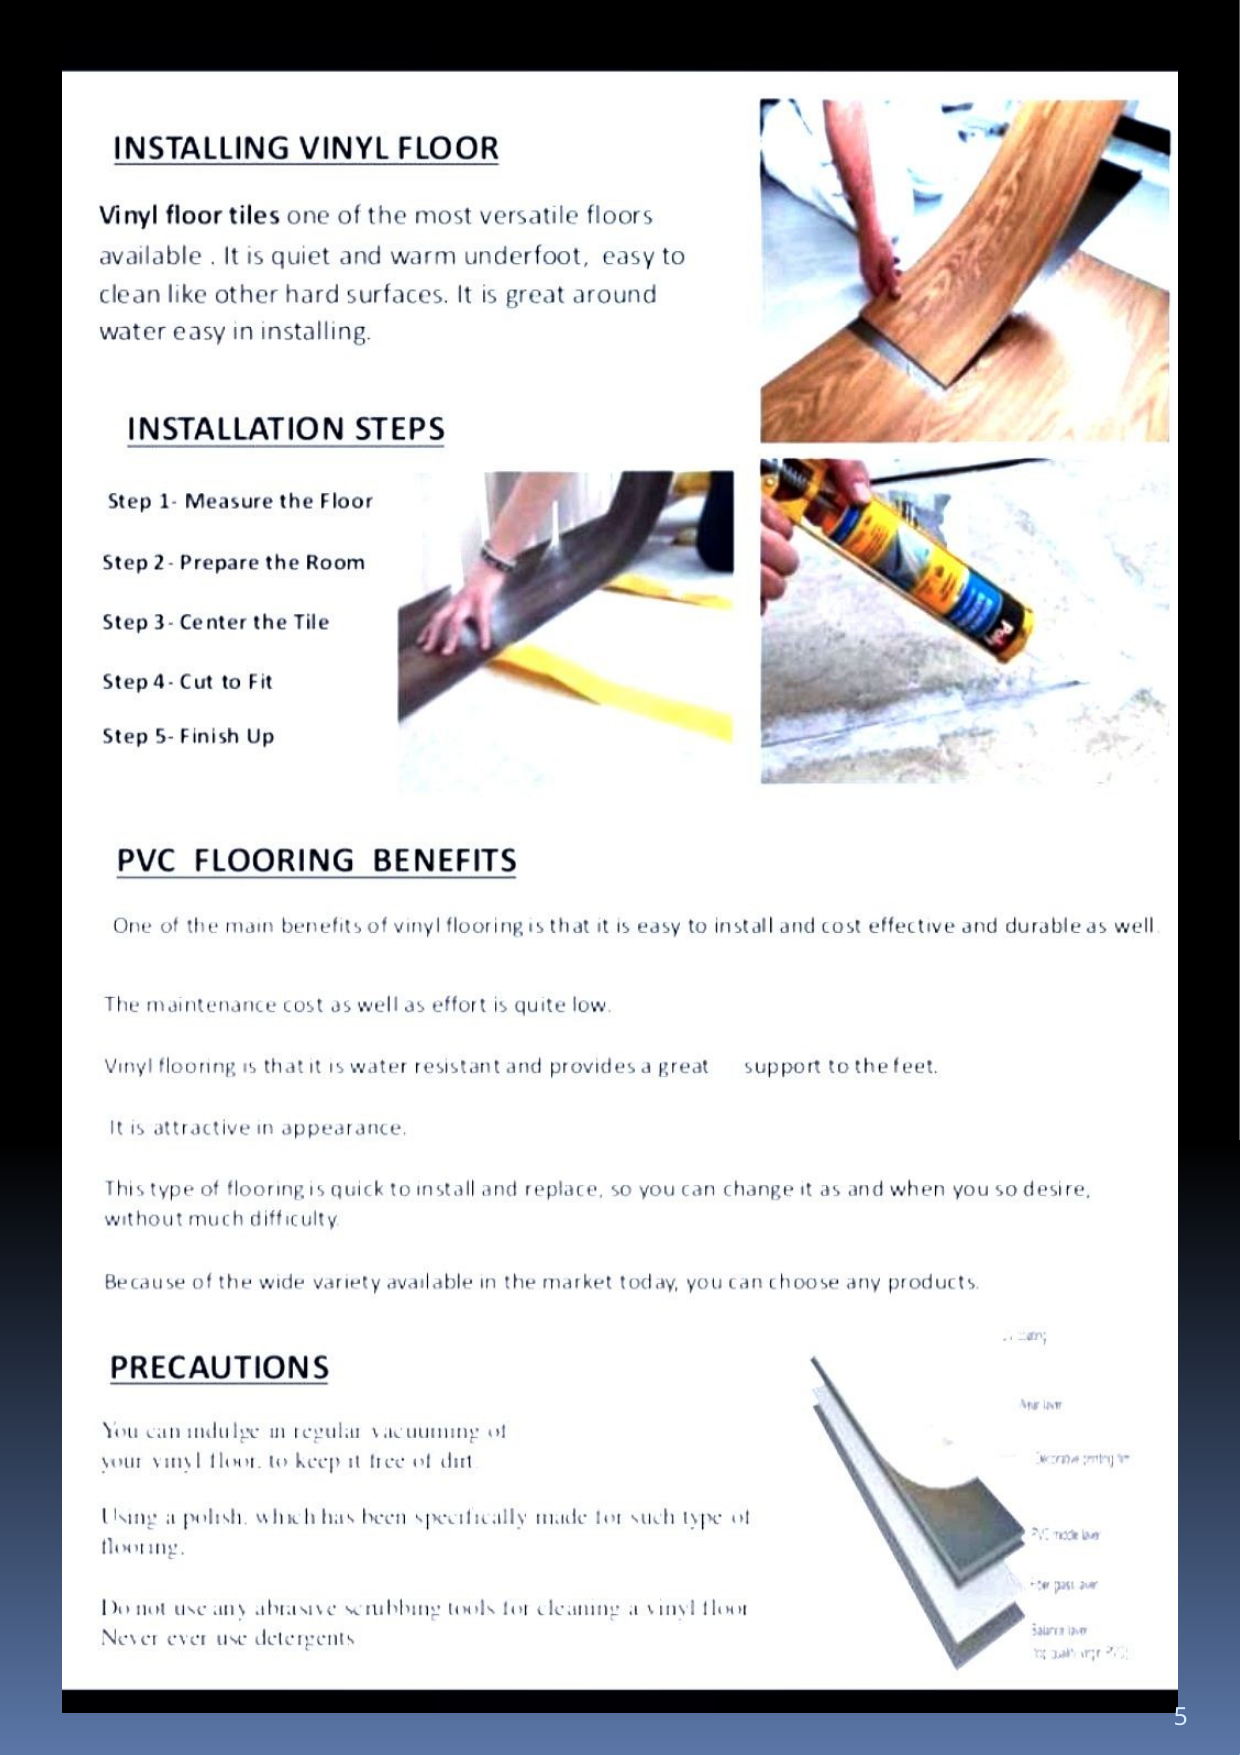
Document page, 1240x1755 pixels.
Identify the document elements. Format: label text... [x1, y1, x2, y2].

picture [61, 41, 1179, 1713]
slide_number 5 [1167, 716, 1230, 1735]
